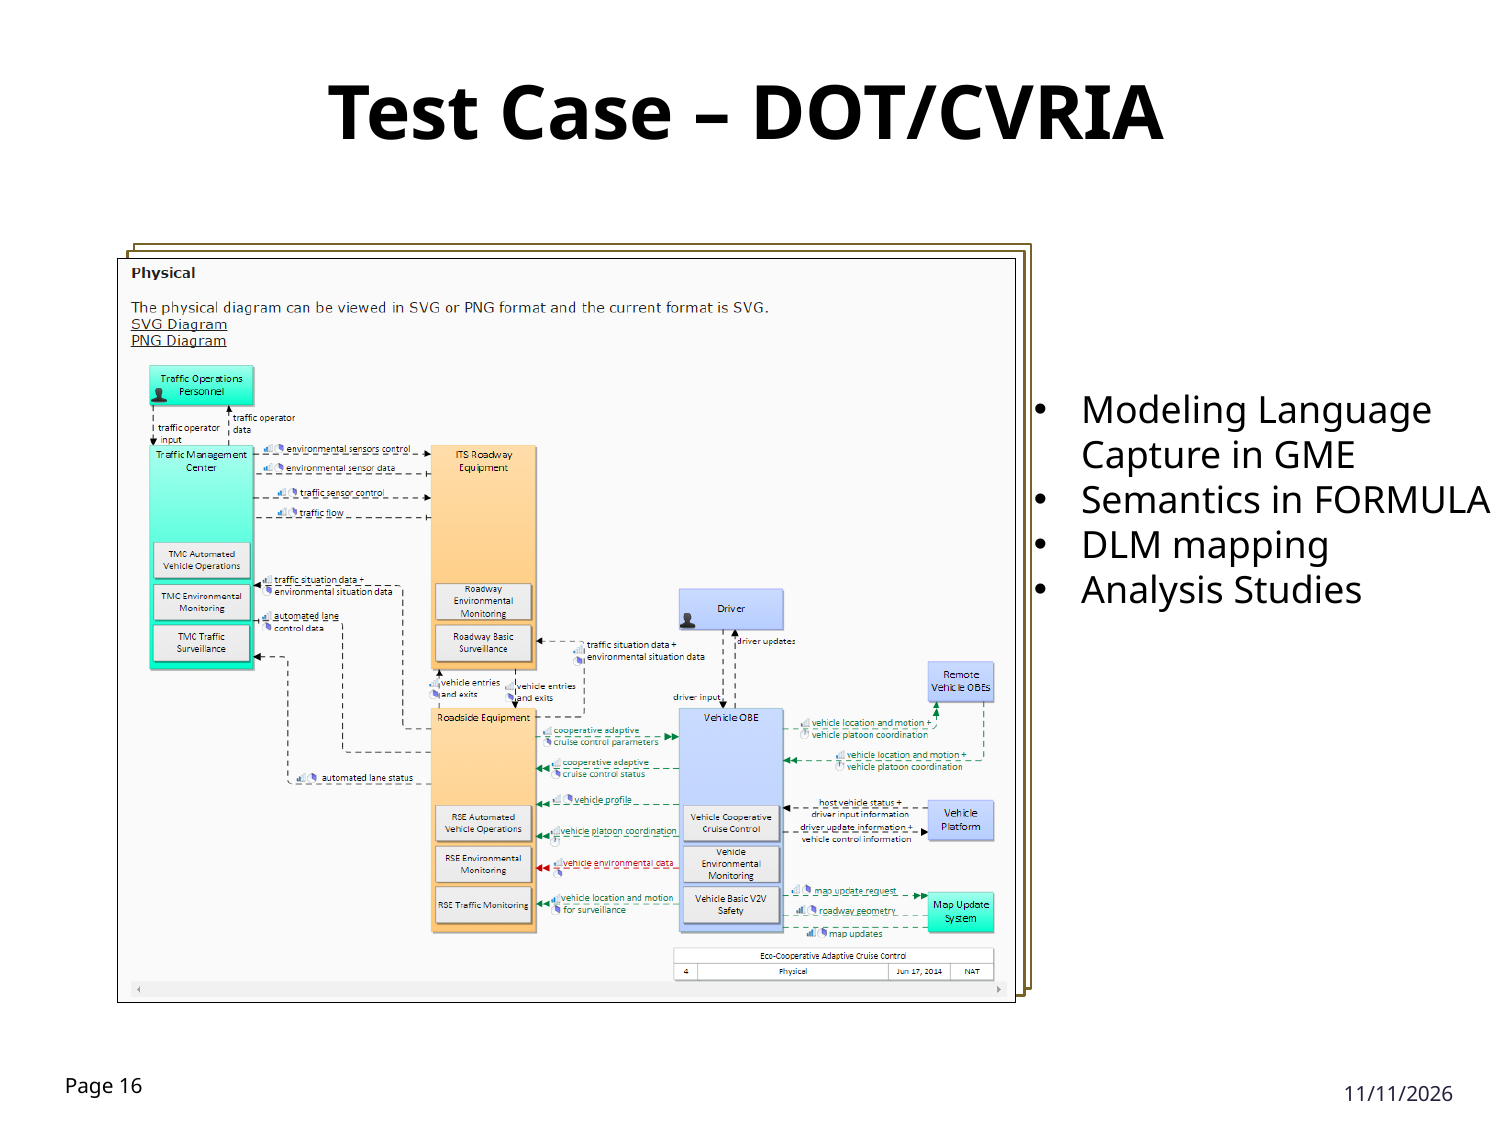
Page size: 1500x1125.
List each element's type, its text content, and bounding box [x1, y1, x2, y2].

text_box Modeling Language Capture in GME Semantics in FORMULA DLM mapping Analysis Studies [1022, 378, 1500, 618]
text_box [1022, 618, 1026, 997]
picture [117, 257, 1016, 1004]
title Test Case – DOT/CVRIA [24, 12, 1469, 207]
text_box [126, 250, 1026, 378]
text_box [1026, 618, 1032, 990]
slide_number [917, 1065, 1469, 1125]
text_box [133, 243, 1032, 378]
